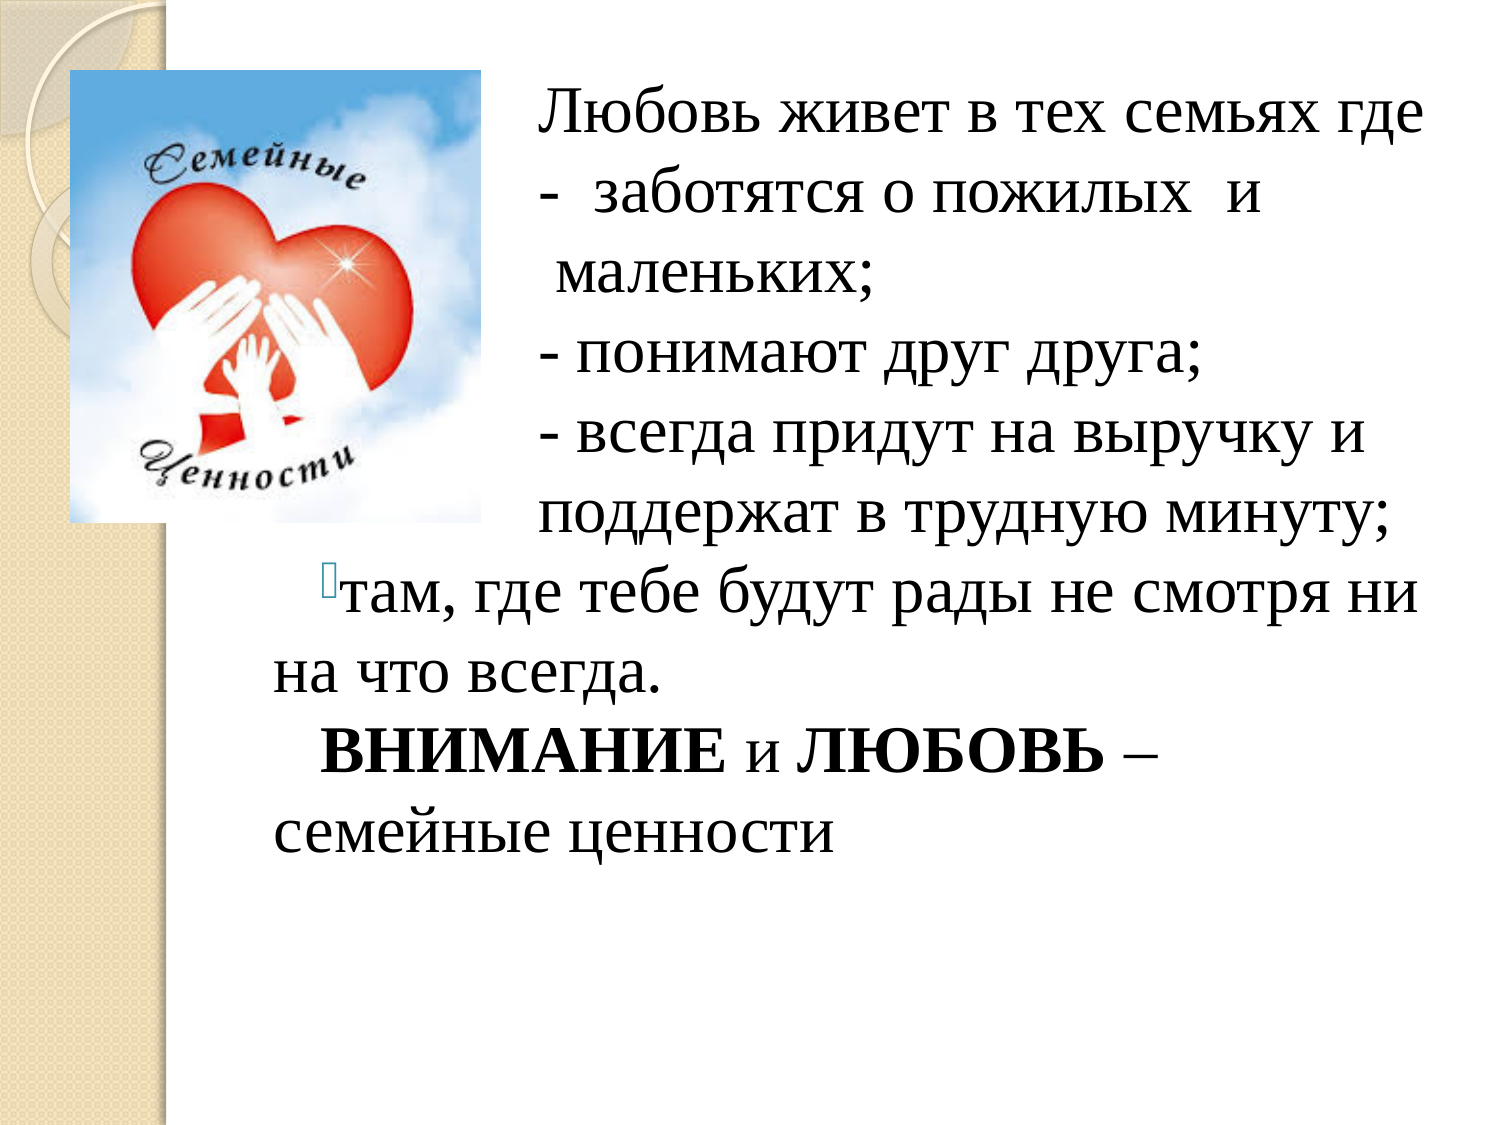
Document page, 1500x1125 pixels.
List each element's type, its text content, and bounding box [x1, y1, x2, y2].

picture [70, 70, 481, 523]
list Любовь живет в тех семьях где - заботятся о пожилых и маленьких; - понимают друг друга; - всегда придут на выручку и поддержат в трудную минуту; там, где тебе будут рады не смотря ни на что всегда. ВНИМАНИЕ и ЛЮБОВЬ – семейные ценности [199, 58, 1466, 1025]
